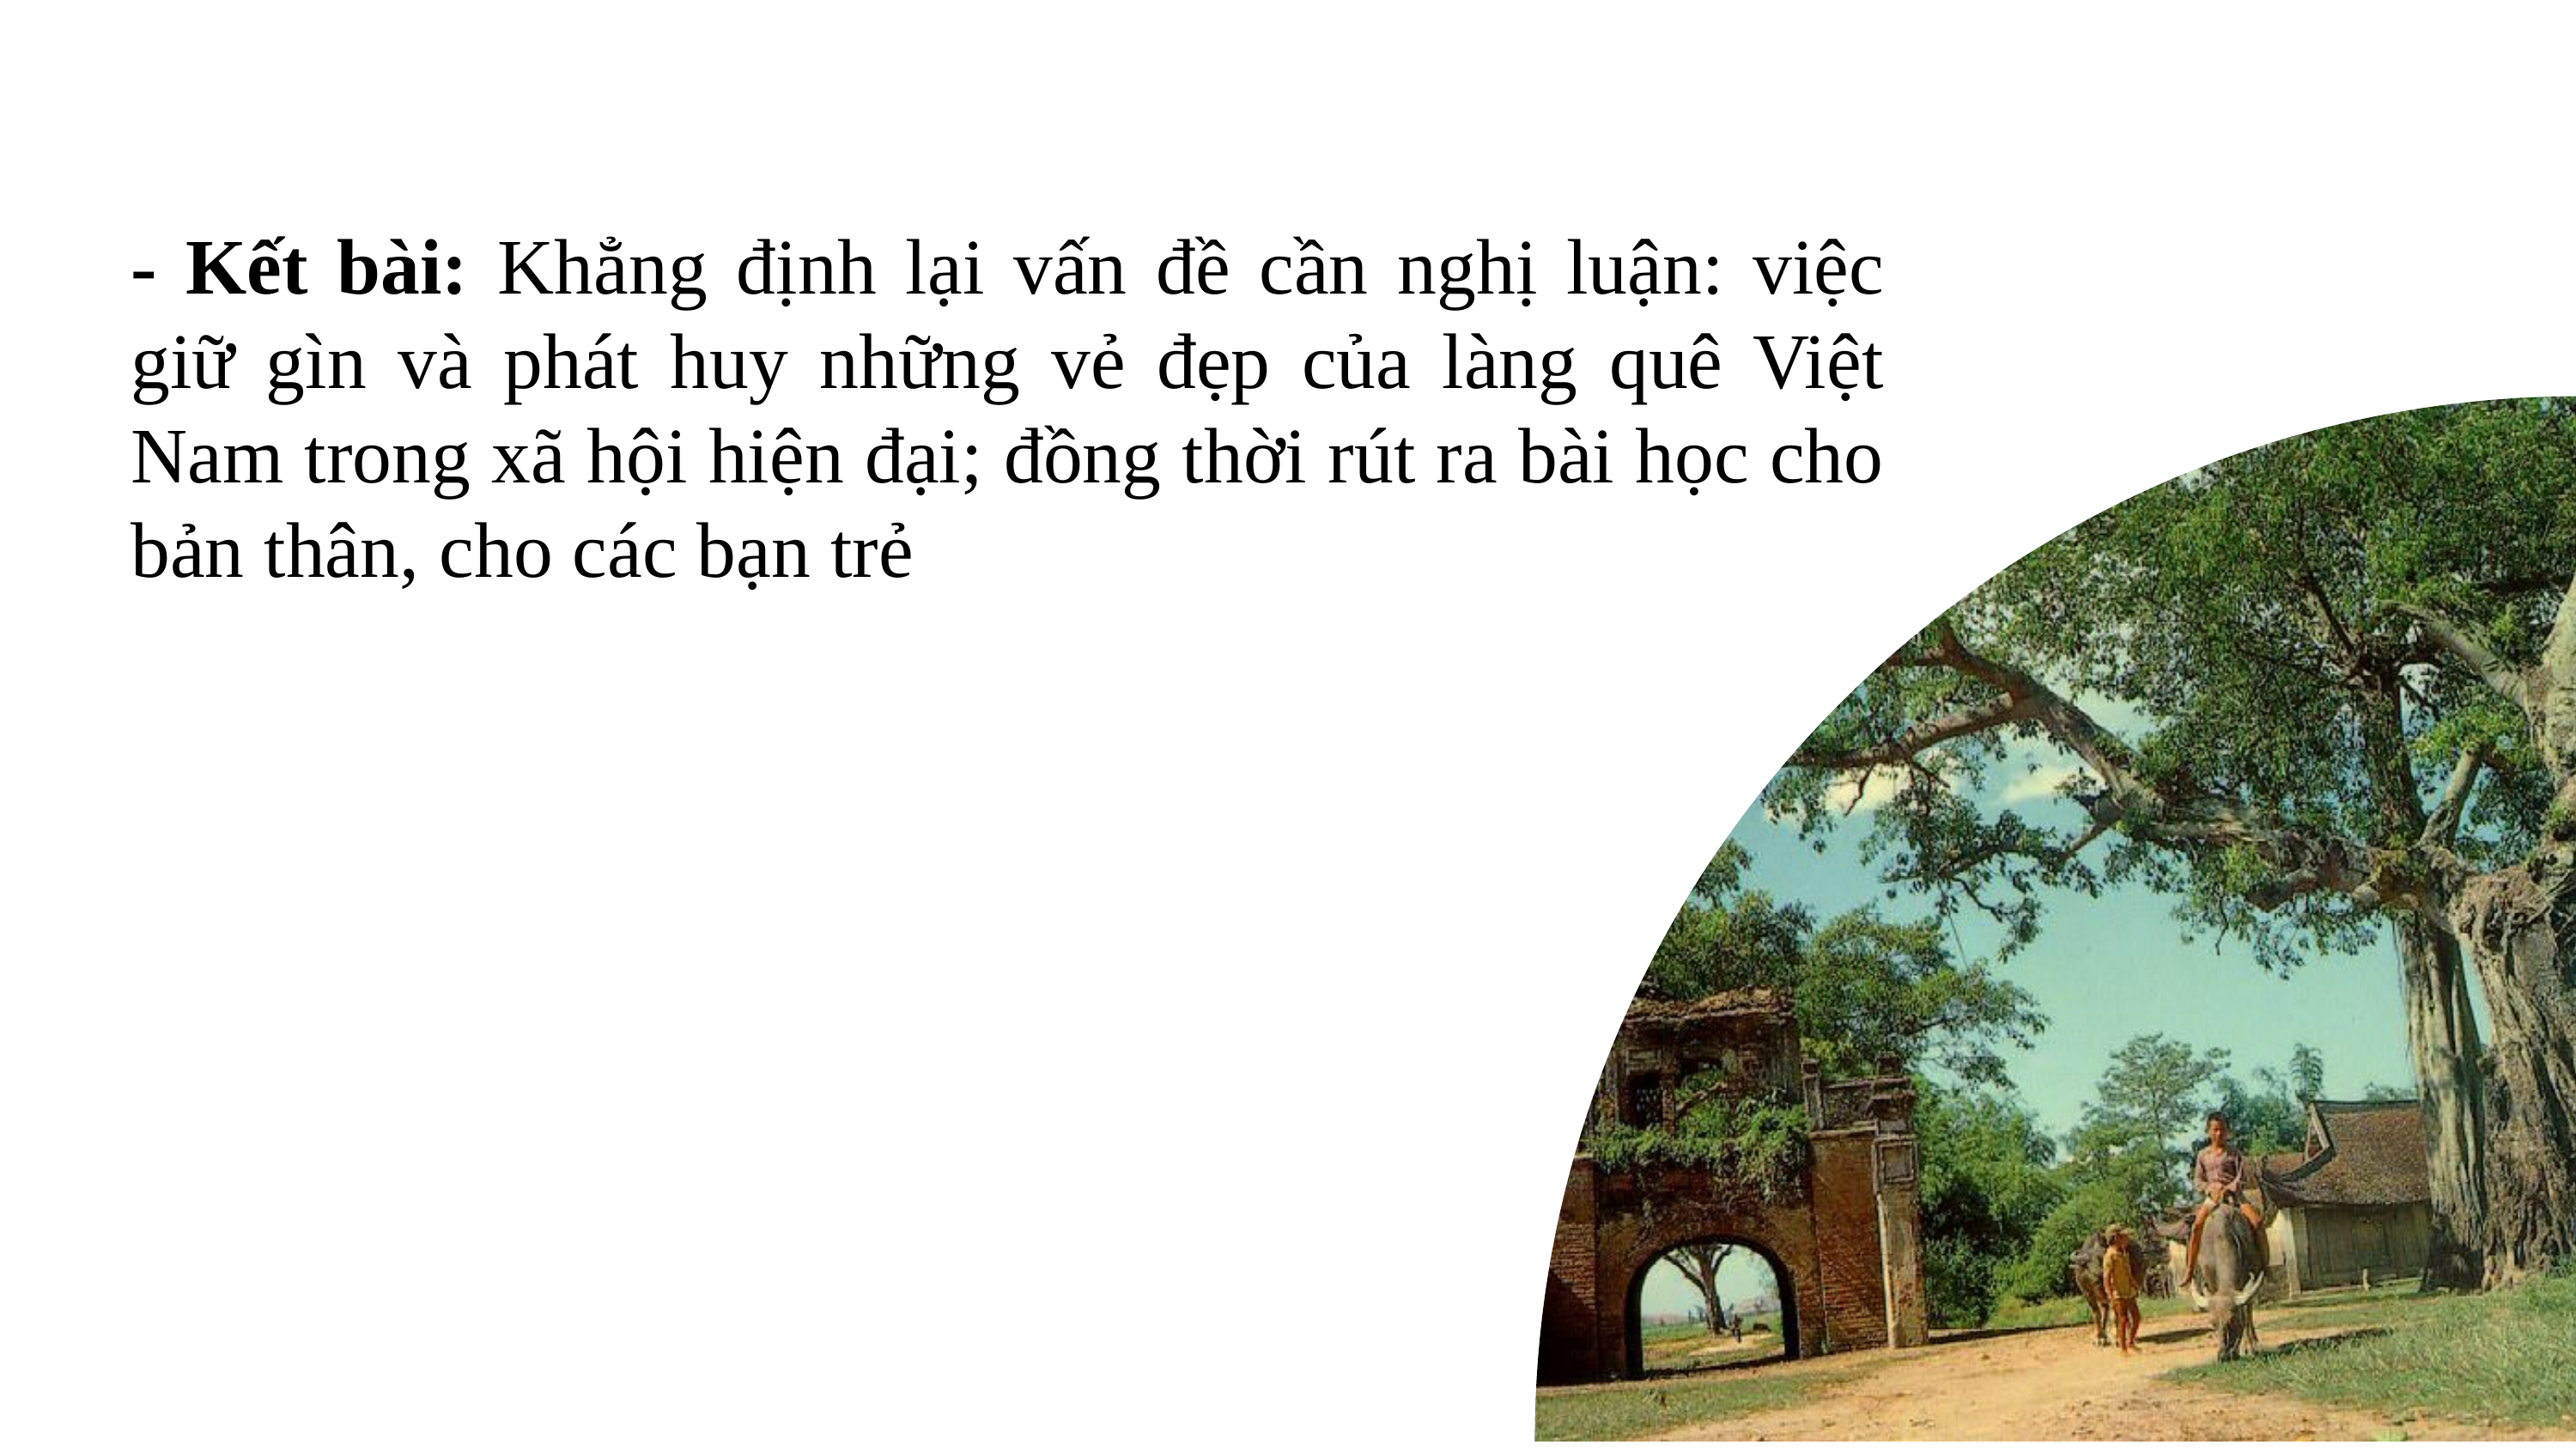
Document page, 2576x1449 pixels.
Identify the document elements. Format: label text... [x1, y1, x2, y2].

text_box - Kết bài: Khẳng định lại vấn đề cần nghị luận: việc giữ gìn và phát huy những vẻ đẹp của làng quê Việt Nam trong xã hội hiện đại; đồng thời rút ra bài học cho bản thân, cho các bạn trẻ [118, 209, 1900, 600]
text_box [1534, 396, 2576, 1442]
